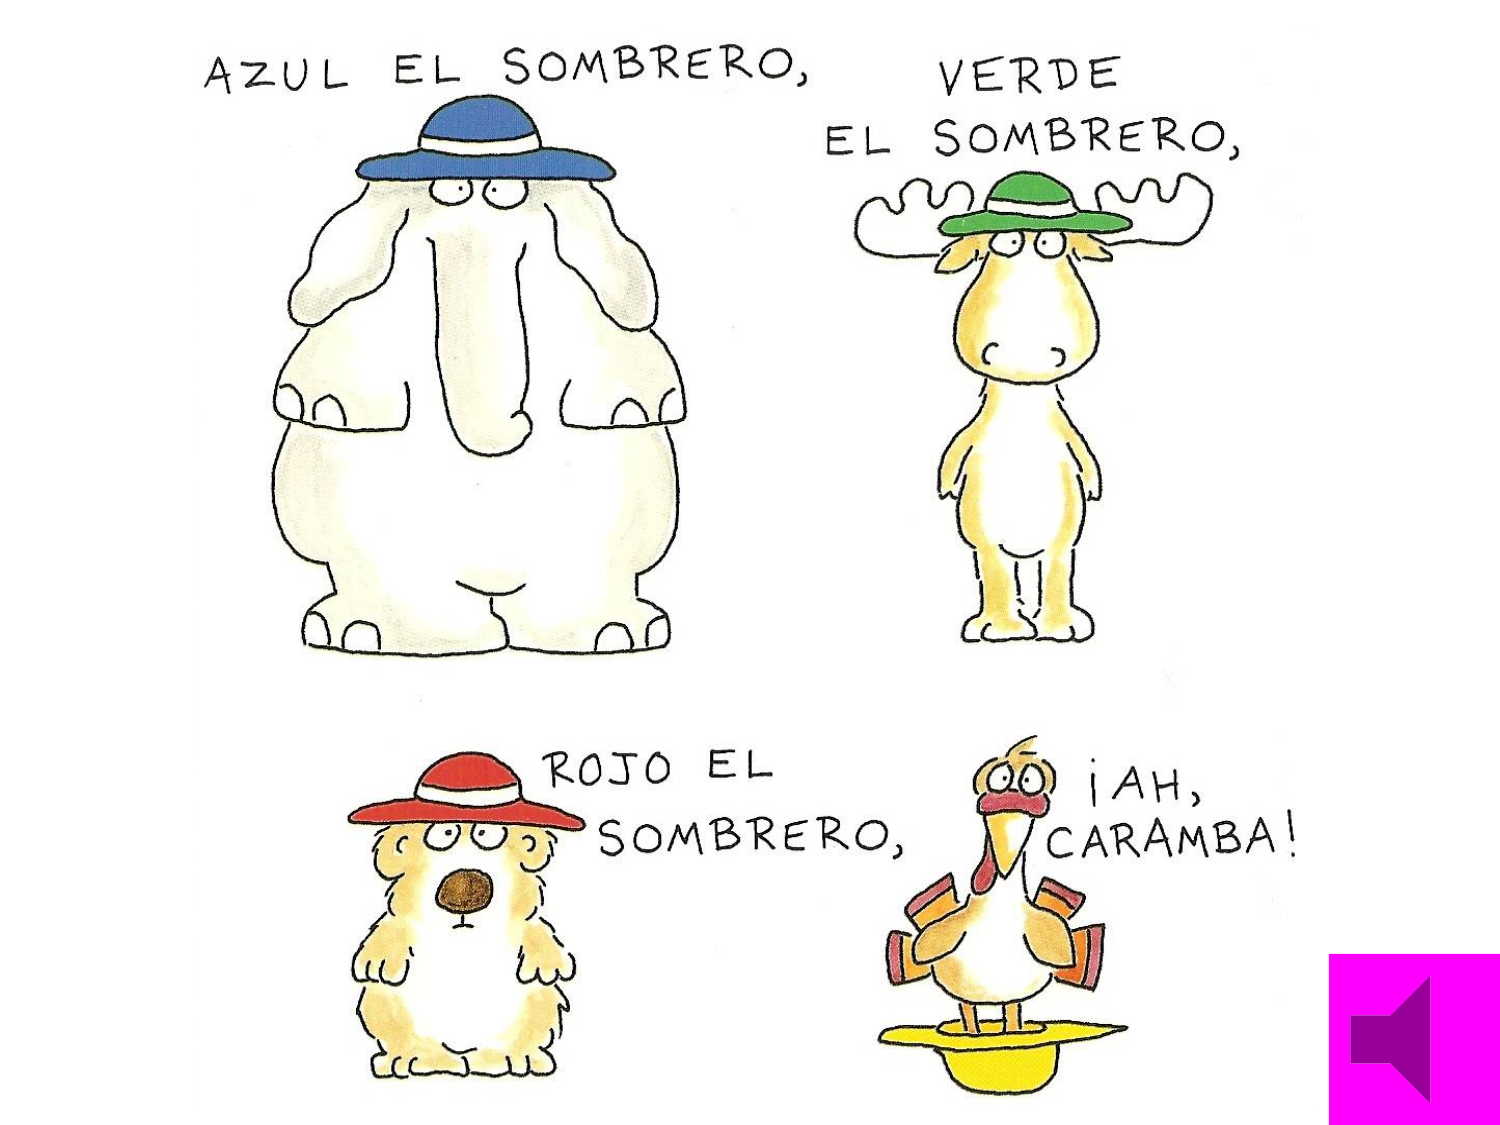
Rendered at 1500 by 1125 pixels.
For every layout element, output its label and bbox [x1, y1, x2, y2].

picture [199, 31, 1313, 1110]
text_box [1328, 953, 1500, 1125]
